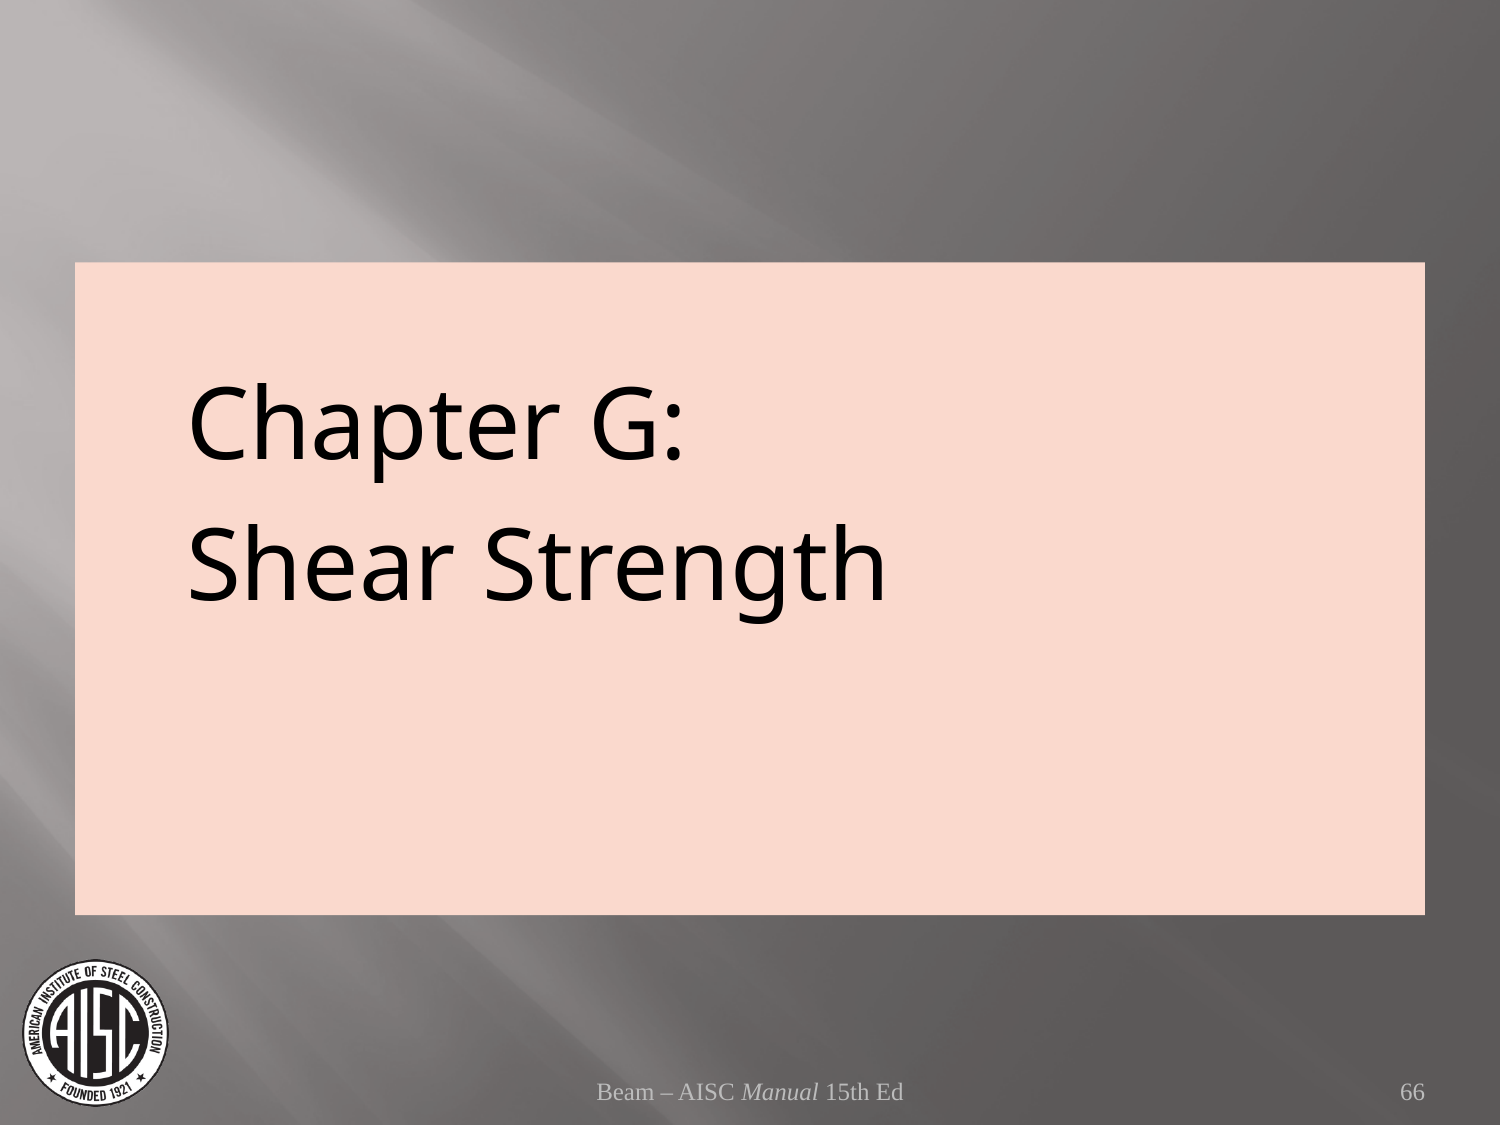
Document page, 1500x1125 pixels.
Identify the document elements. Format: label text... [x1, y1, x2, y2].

slide_number 66 [1299, 1052, 1425, 1113]
list Chapter G: Shear Strength [75, 262, 1425, 916]
picture [3, 959, 169, 1125]
footer Beam – AISC Manual 15th Ed [512, 1052, 988, 1113]
